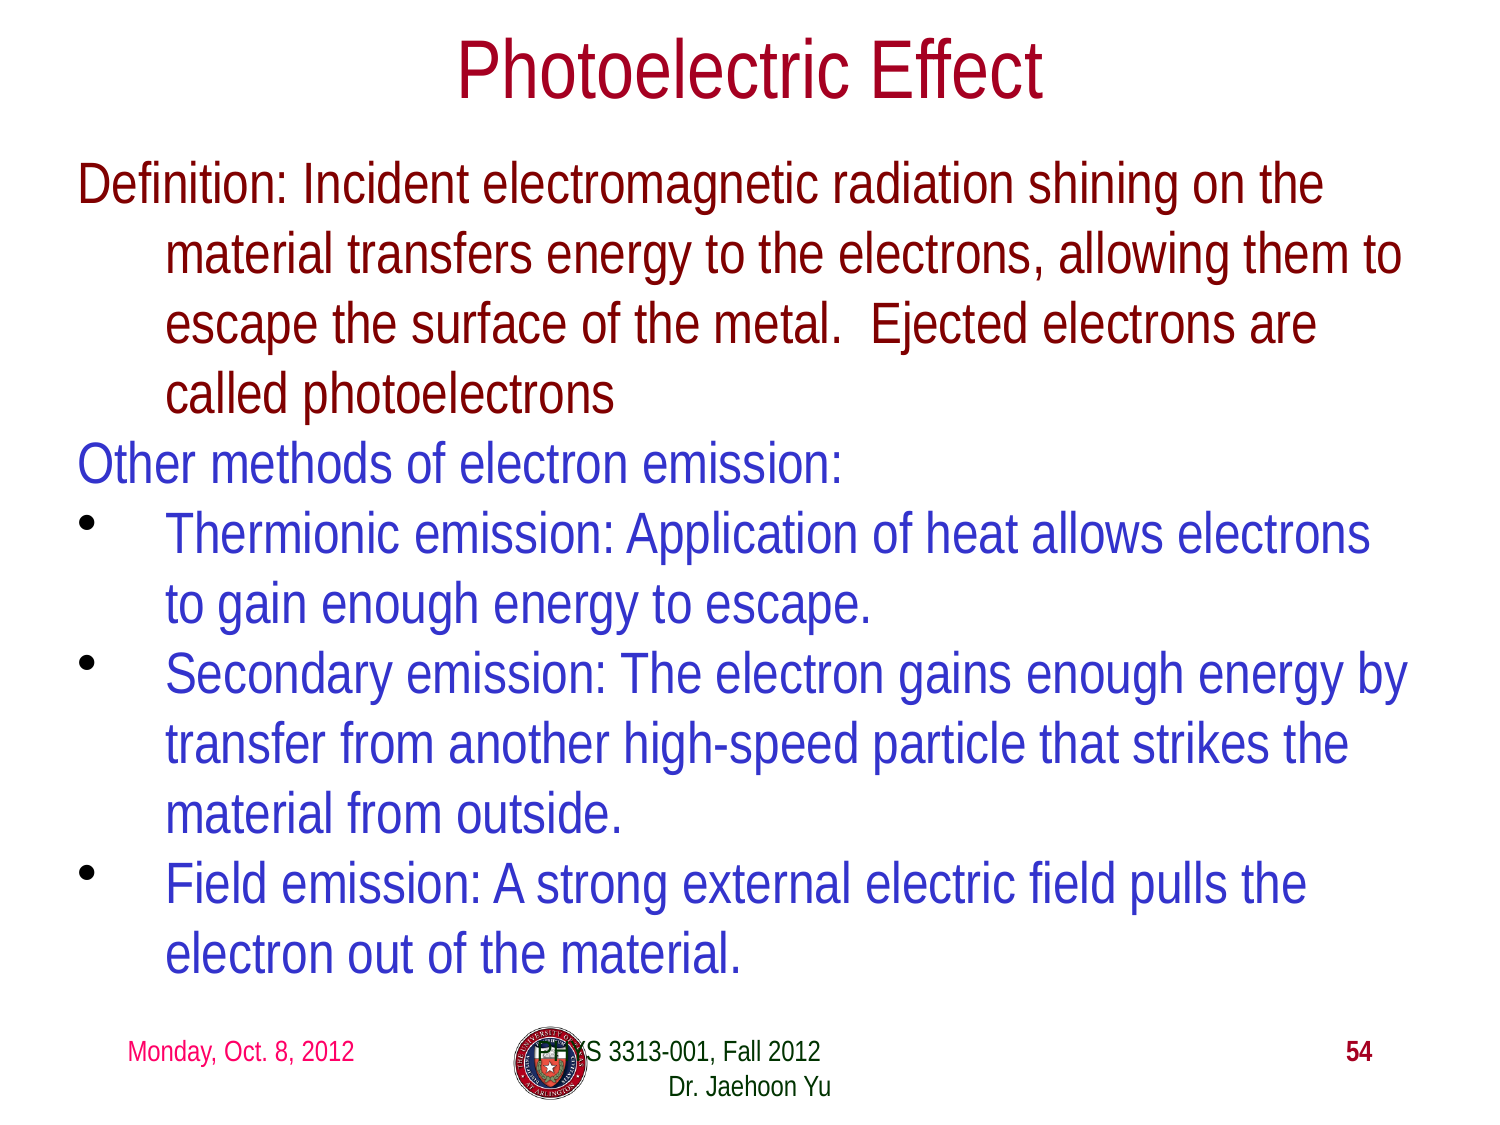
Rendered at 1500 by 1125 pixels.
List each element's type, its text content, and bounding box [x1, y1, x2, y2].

footer PHYS 3313-001, Fall 2012 Dr. Jaehoon Yu [512, 1024, 988, 1101]
title Photoelectric Effect [74, 0, 1426, 130]
list Definition: Incident electromagnetic radiation shining on the material transfers energy to the electrons, allowing them to escape the surface of the metal. Ejected electrons are called photoelectrons Other methods of electron emission: Thermionic emission: Application of heat allows electrons to gain enough energy to escape. Secondary emission: The electron gains enough energy by transfer from another high-speed particle that strikes the material from outside. Field emission: A strong external electric field pulls the electron out of the material. [62, 137, 1438, 988]
slide_number 54 [1074, 1024, 1388, 1101]
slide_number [112, 1024, 426, 1101]
